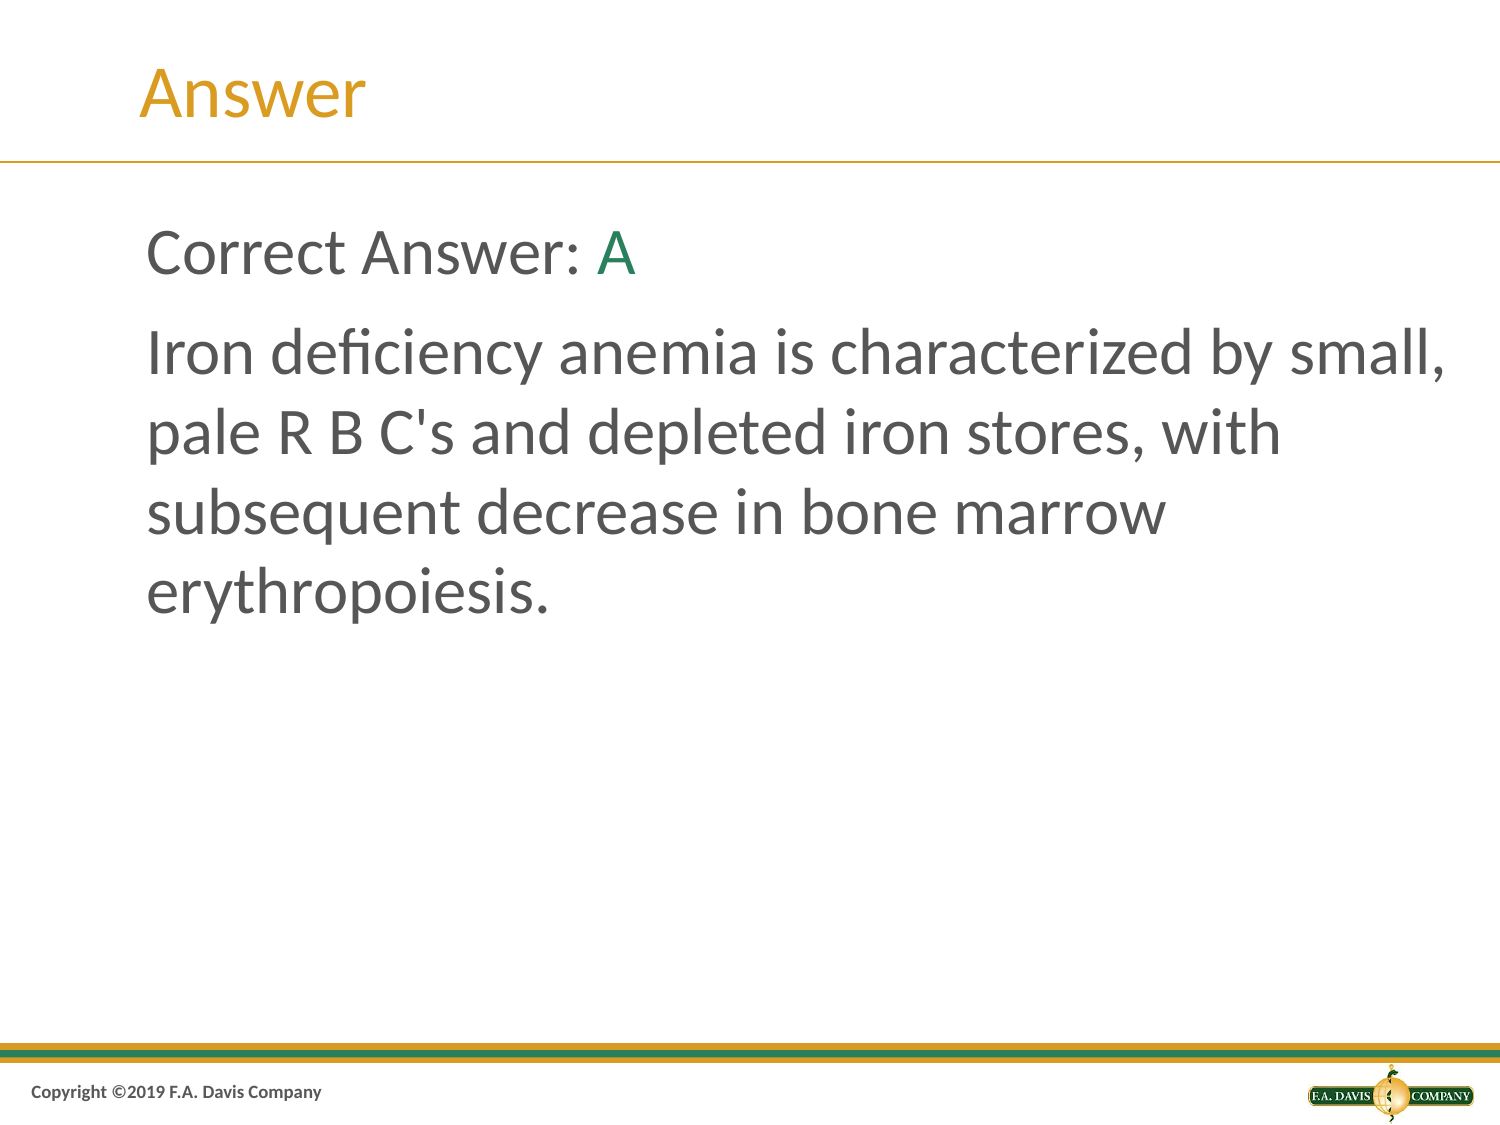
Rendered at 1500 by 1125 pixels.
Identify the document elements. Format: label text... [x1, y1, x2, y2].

list Iron deficiency anemia is characterized by small, pale R B C's and depleted iron stores, with subsequent decrease in bone marrow erythropoiesis. [75, 299, 1475, 940]
picture [1308, 1064, 1474, 1124]
picture [0, 1058, 1500, 1063]
picture [0, 1043, 1500, 1050]
list Correct Answer: A [75, 200, 1475, 275]
title Answer [124, 44, 1475, 142]
